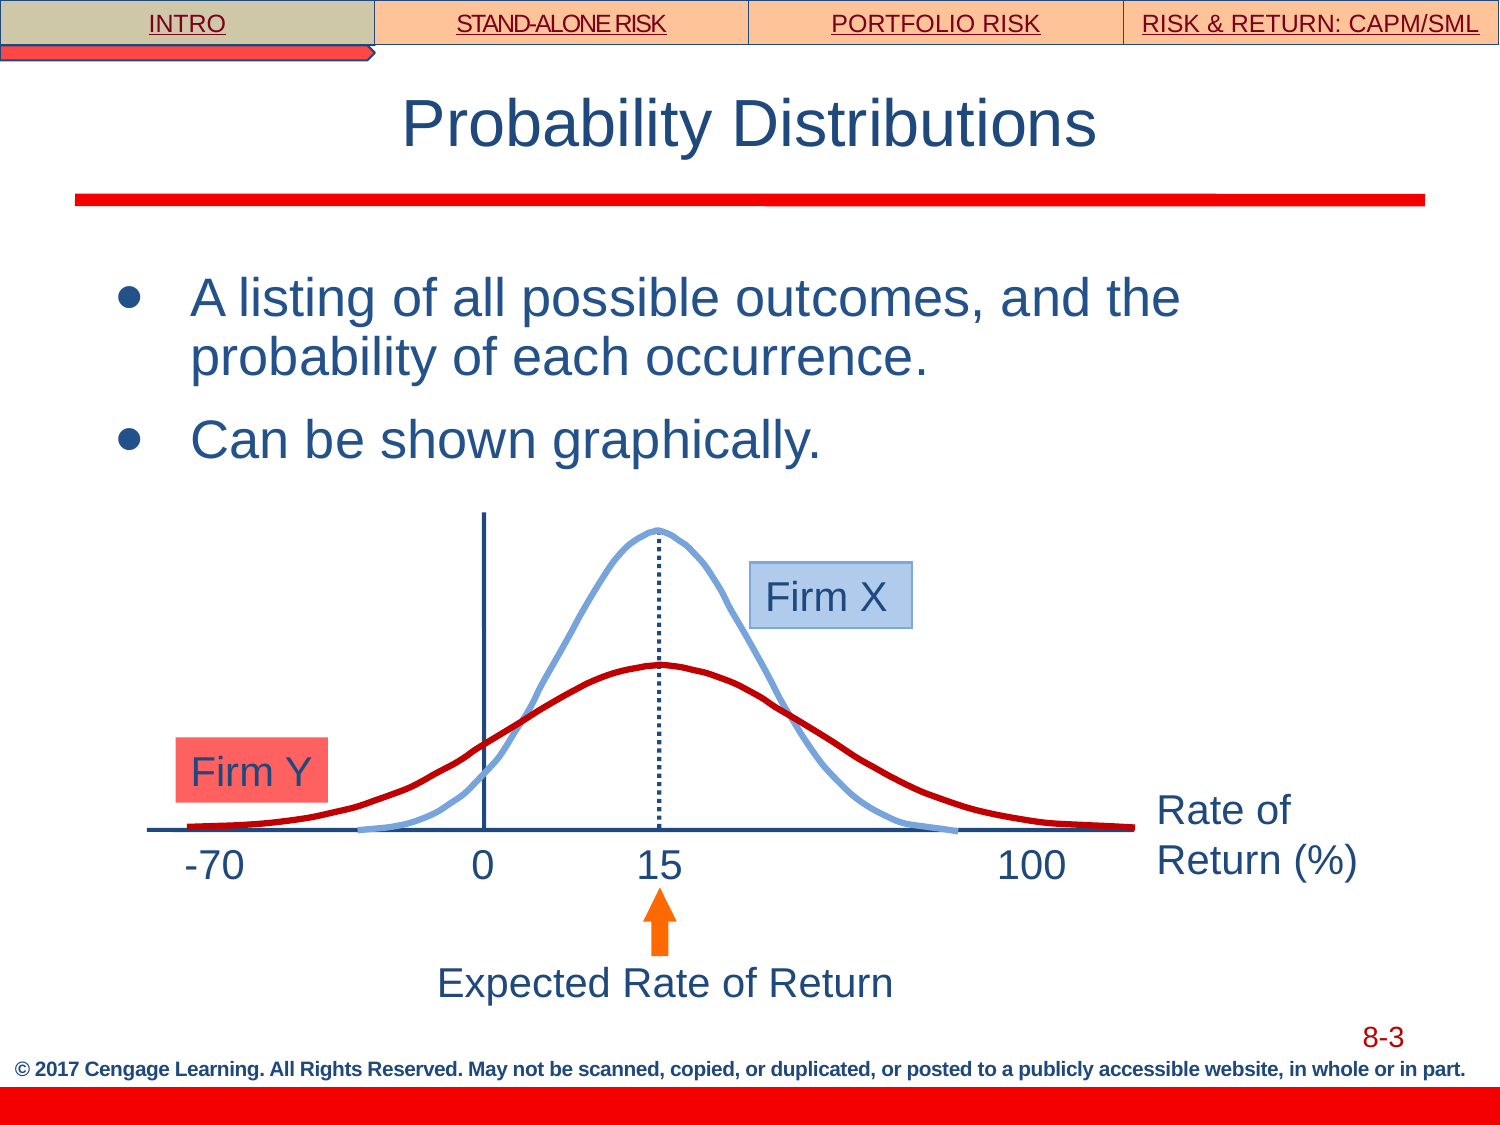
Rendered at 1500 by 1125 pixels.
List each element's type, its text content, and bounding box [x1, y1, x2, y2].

list A listing of all possible outcomes, and the probability of each occurrence. Can be shown graphically. [100, 262, 1351, 487]
title Probability Distributions [74, 62, 1426, 188]
slide_number 8-3 [1347, 1011, 1500, 1063]
text_box [0, 54, 376, 63]
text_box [146, 512, 1379, 1015]
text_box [0, 0, 1499, 46]
